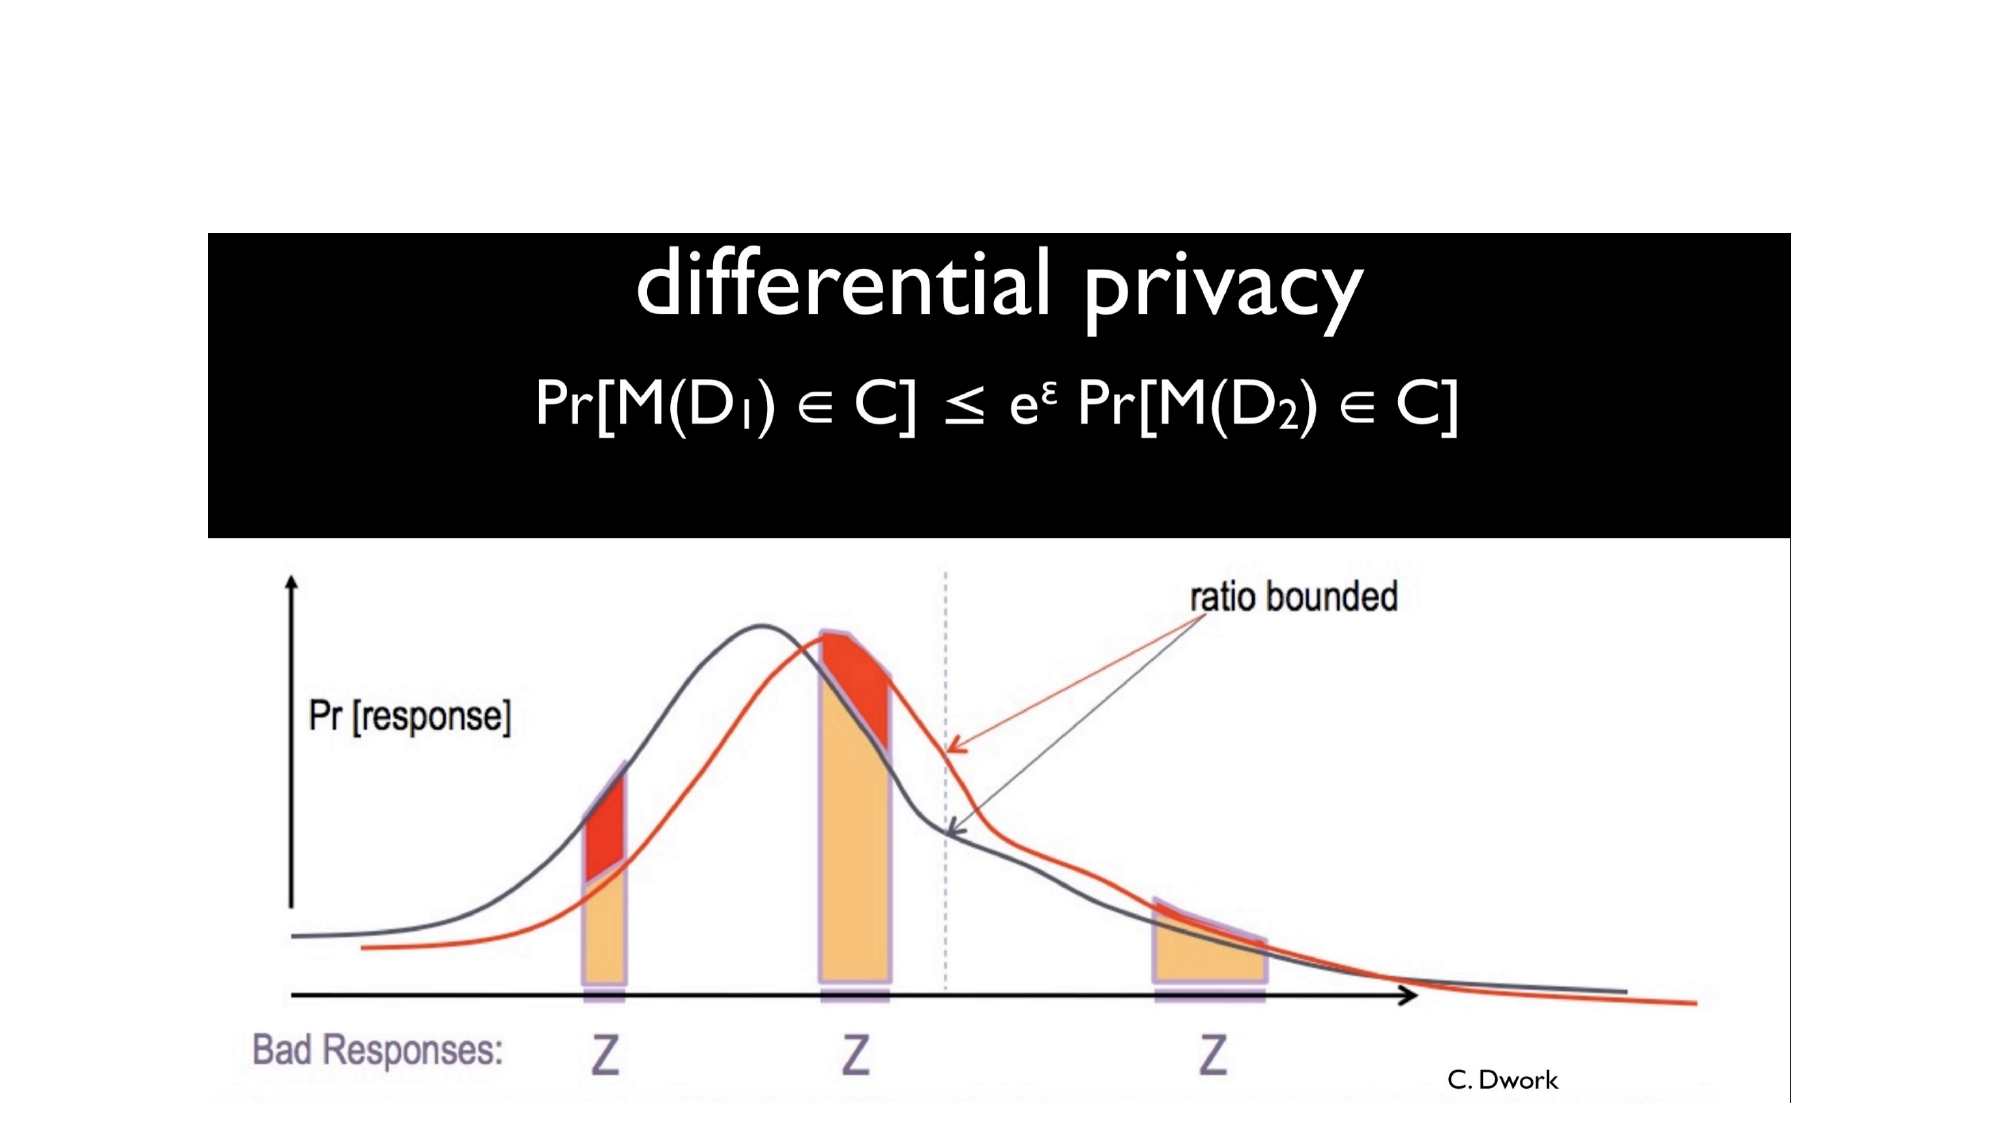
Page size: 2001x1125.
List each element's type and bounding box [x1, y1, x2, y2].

list [208, 233, 1791, 1103]
